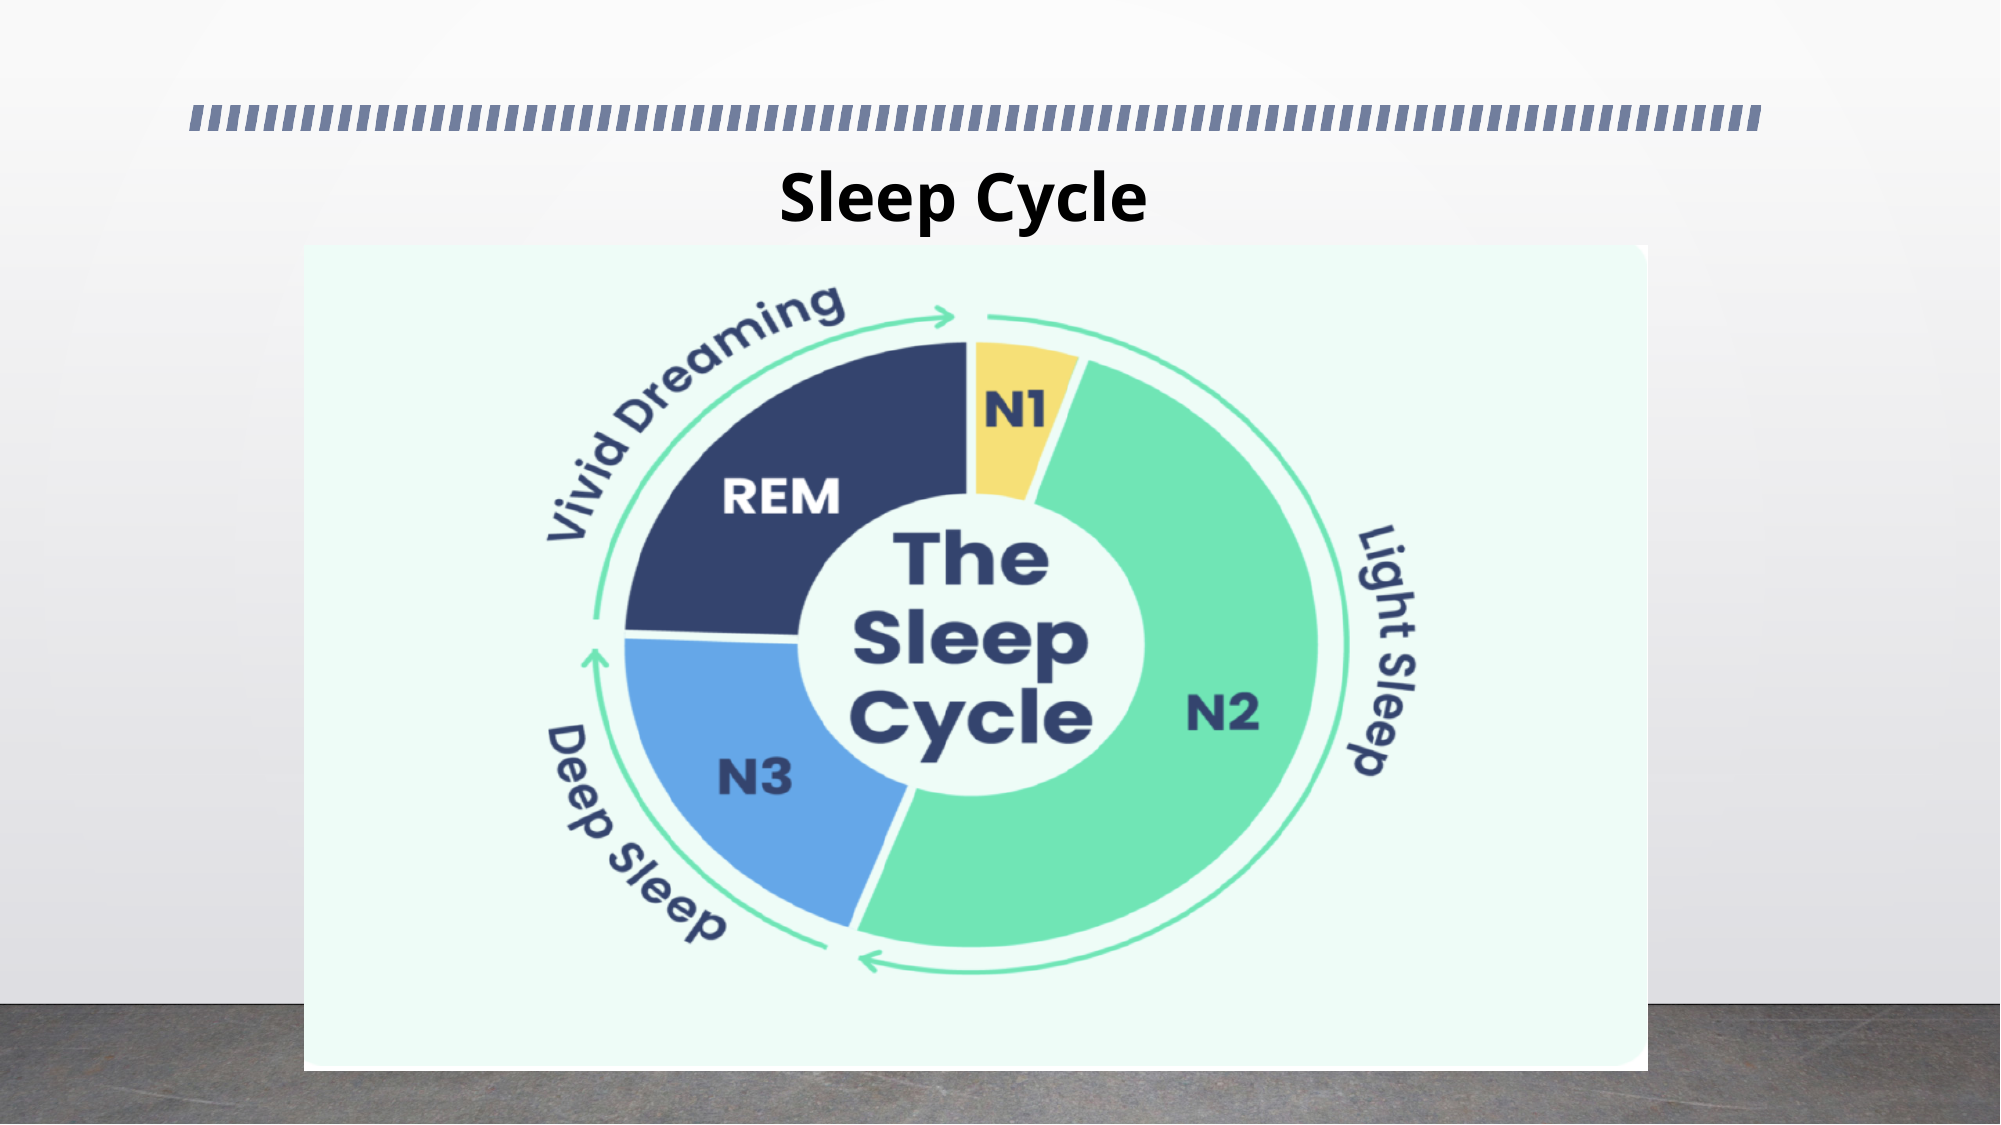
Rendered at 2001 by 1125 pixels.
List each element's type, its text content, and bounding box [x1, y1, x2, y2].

title Sleep Cycle [185, 156, 1761, 329]
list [303, 245, 1649, 1071]
picture [0, 1004, 2000, 1124]
